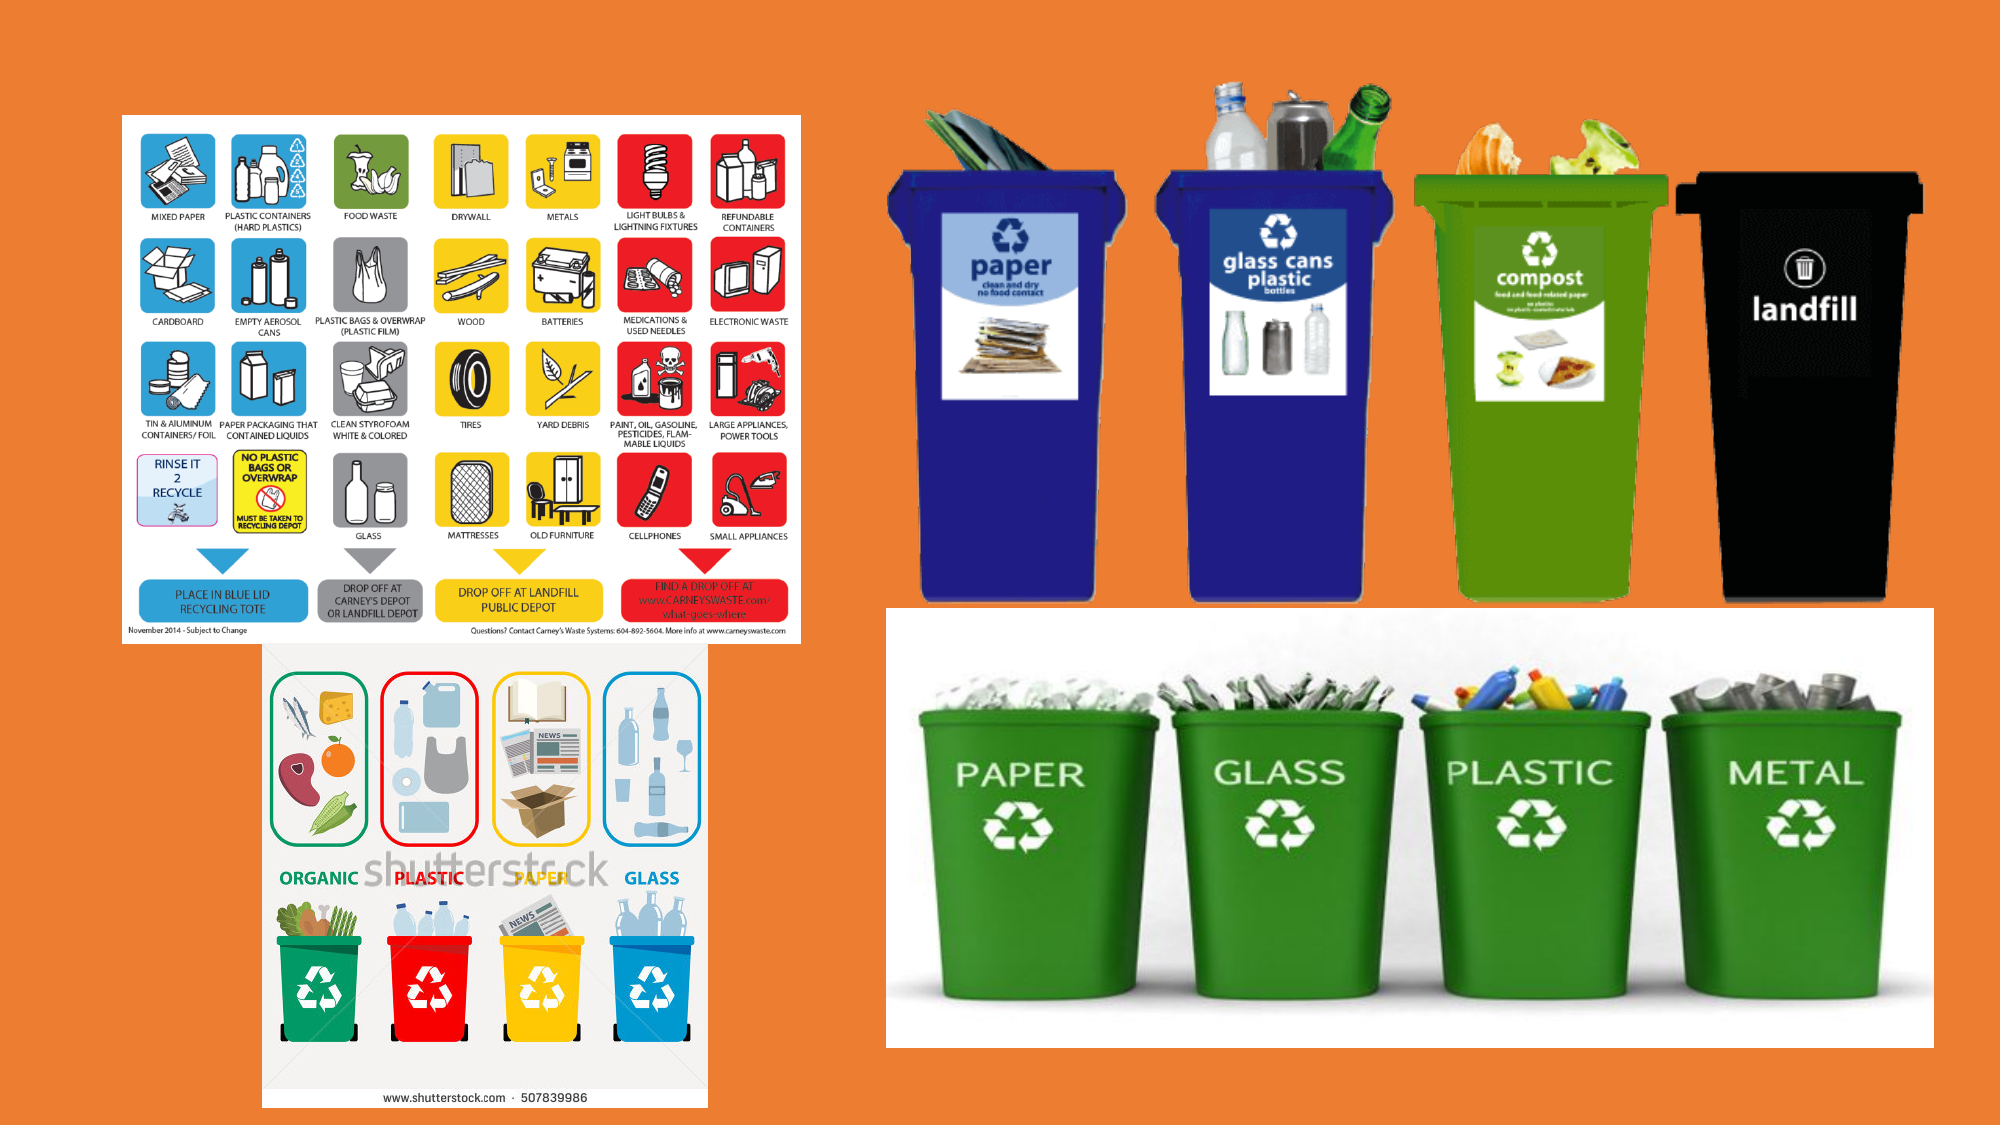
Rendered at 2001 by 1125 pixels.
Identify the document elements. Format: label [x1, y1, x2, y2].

picture [122, 115, 801, 1109]
picture [886, 81, 1925, 604]
picture [886, 608, 1934, 1048]
